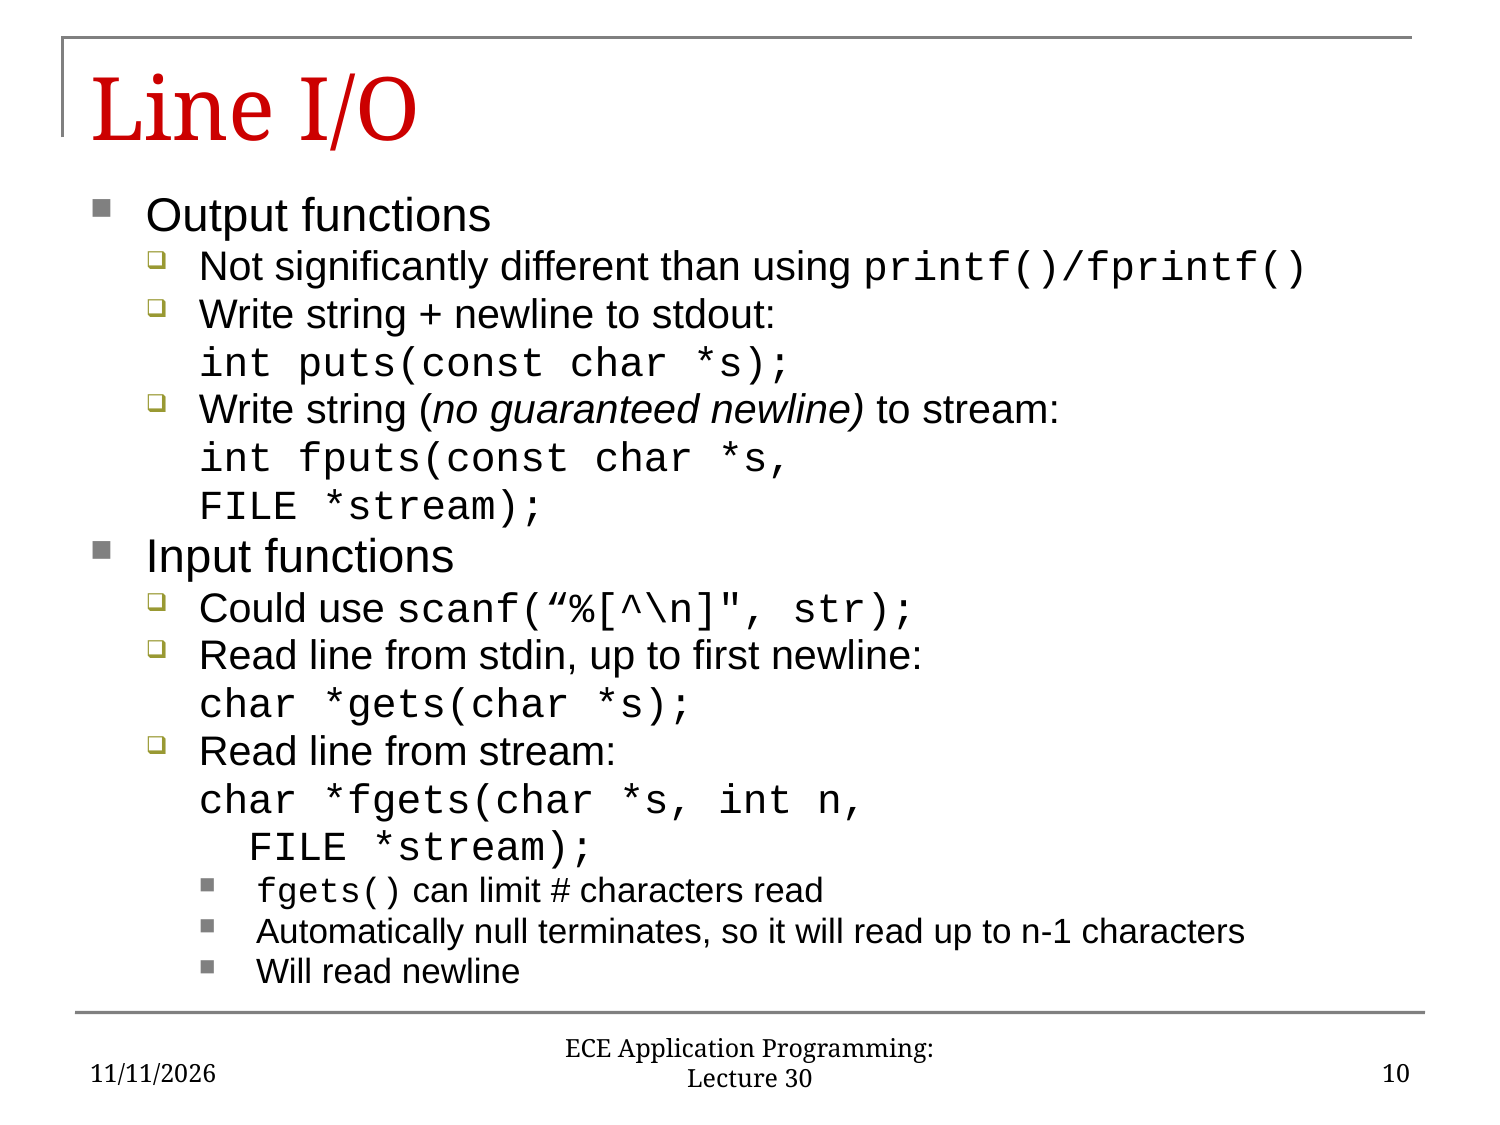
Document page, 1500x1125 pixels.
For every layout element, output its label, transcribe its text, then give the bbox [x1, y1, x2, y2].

title Line I/O [75, 45, 1425, 163]
list Output functions Not significantly different than using printf()/fprintf() Write string + newline to stdout: int puts(const char *s); Write string (no guaranteed newline) to stream: int fputs(const char *s, FILE *stream); Input functions Could use scanf(“%[^\n]", str); Read line from stdin, up to first newline: char *gets(char *s); Read line from stream: char *fgets(char *s, int n, FILE *stream); fgets() can limit # characters read Automatically null terminates, so it will read up to n-1 characters Will read newline [75, 187, 1425, 1006]
slide_number 10 [1074, 1023, 1426, 1100]
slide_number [74, 1023, 426, 1100]
footer ECE Application Programming: Lecture 30 [512, 1024, 988, 1101]
